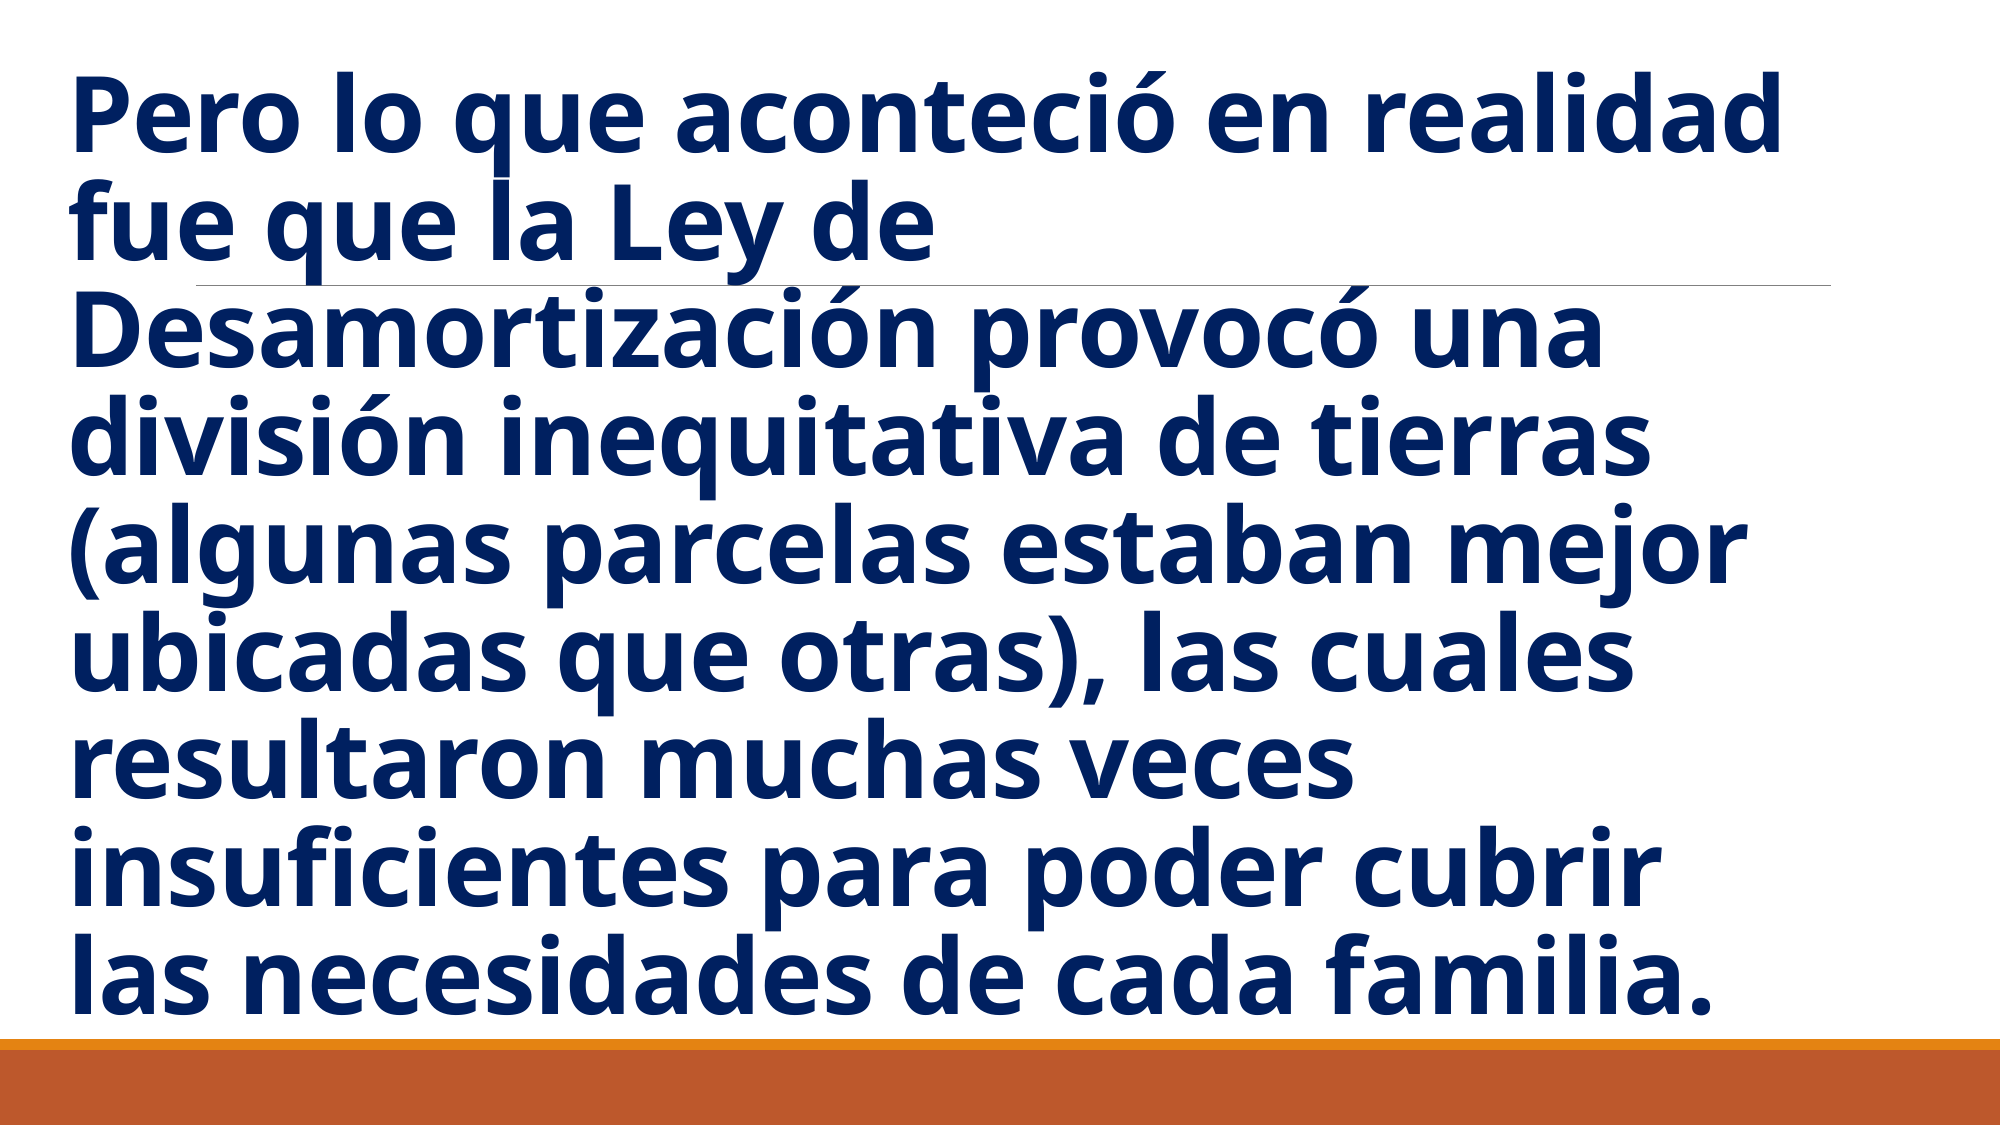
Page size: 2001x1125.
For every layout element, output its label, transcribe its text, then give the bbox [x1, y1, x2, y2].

title Pero lo que aconteció en realidad fue que la Ley de Desamortización provocó una división inequitativa de tierras (algunas parcelas estaban mejor ubicadas que otras), las cuales resultaron muchas veces insuficientes para poder cubrir las necesidades de cada familia. [52, 47, 1830, 1044]
